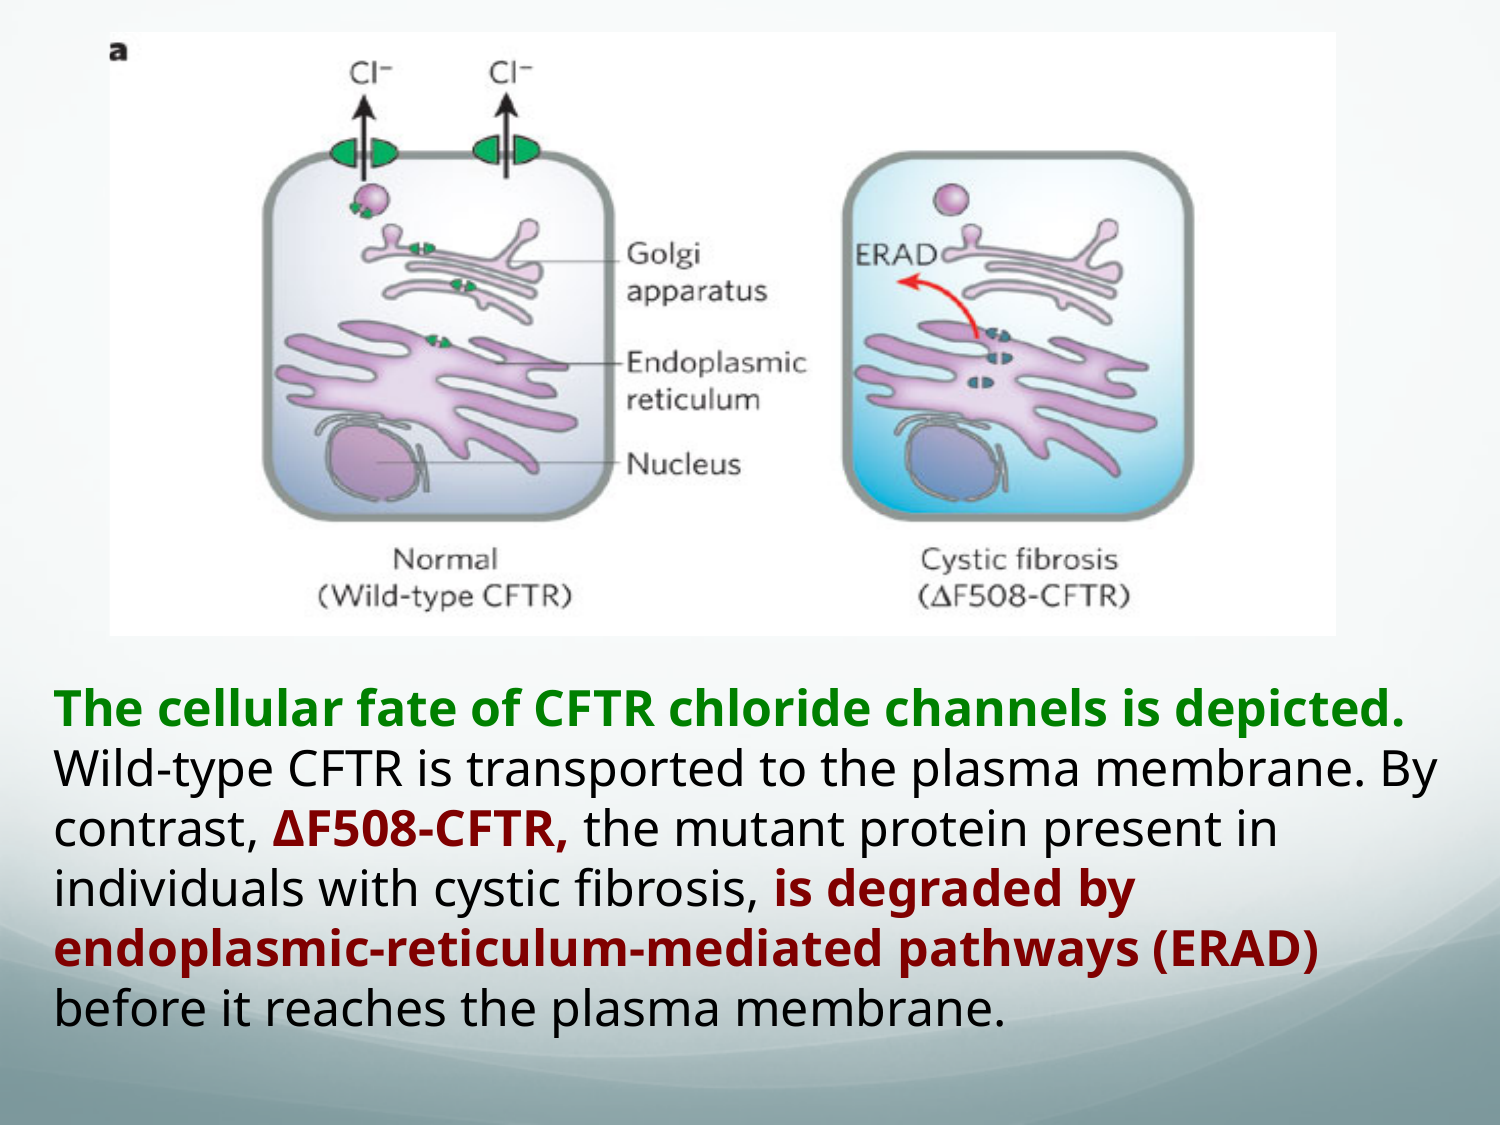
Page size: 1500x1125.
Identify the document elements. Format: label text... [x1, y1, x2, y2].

picture [109, 31, 1341, 637]
text_box The cellular fate of CFTR chloride channels is depicted. Wild-type CFTR is transported to the plasma membrane. By contrast, ΔF508-CFTR, the mutant protein present in individuals with cystic fibrosis, is degraded by endoplasmic-reticulum-mediated pathways (ERAD) before it reaches the plasma membrane. [38, 669, 1472, 1044]
